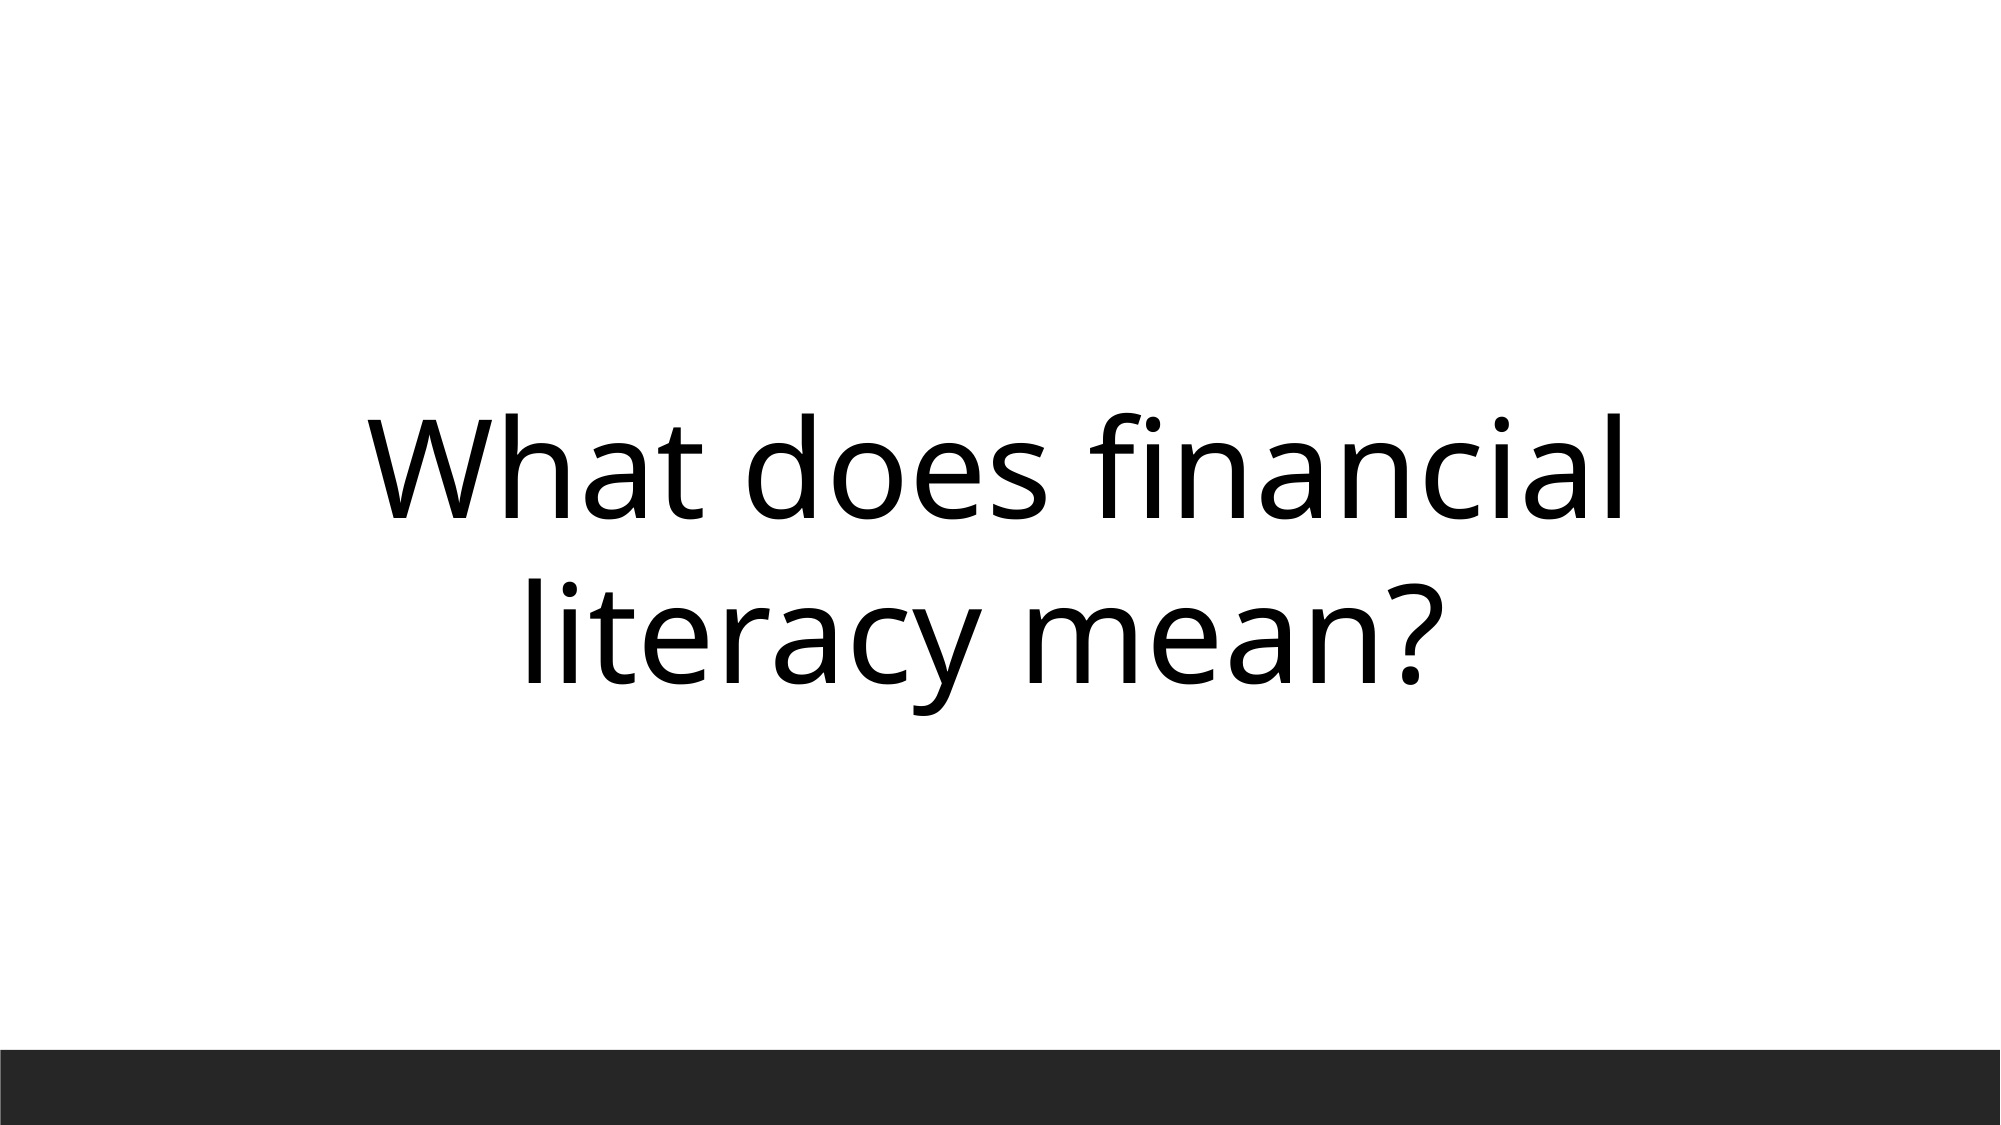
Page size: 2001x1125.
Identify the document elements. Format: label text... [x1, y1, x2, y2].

text_box What does financial literacy mean? [298, 373, 1702, 718]
